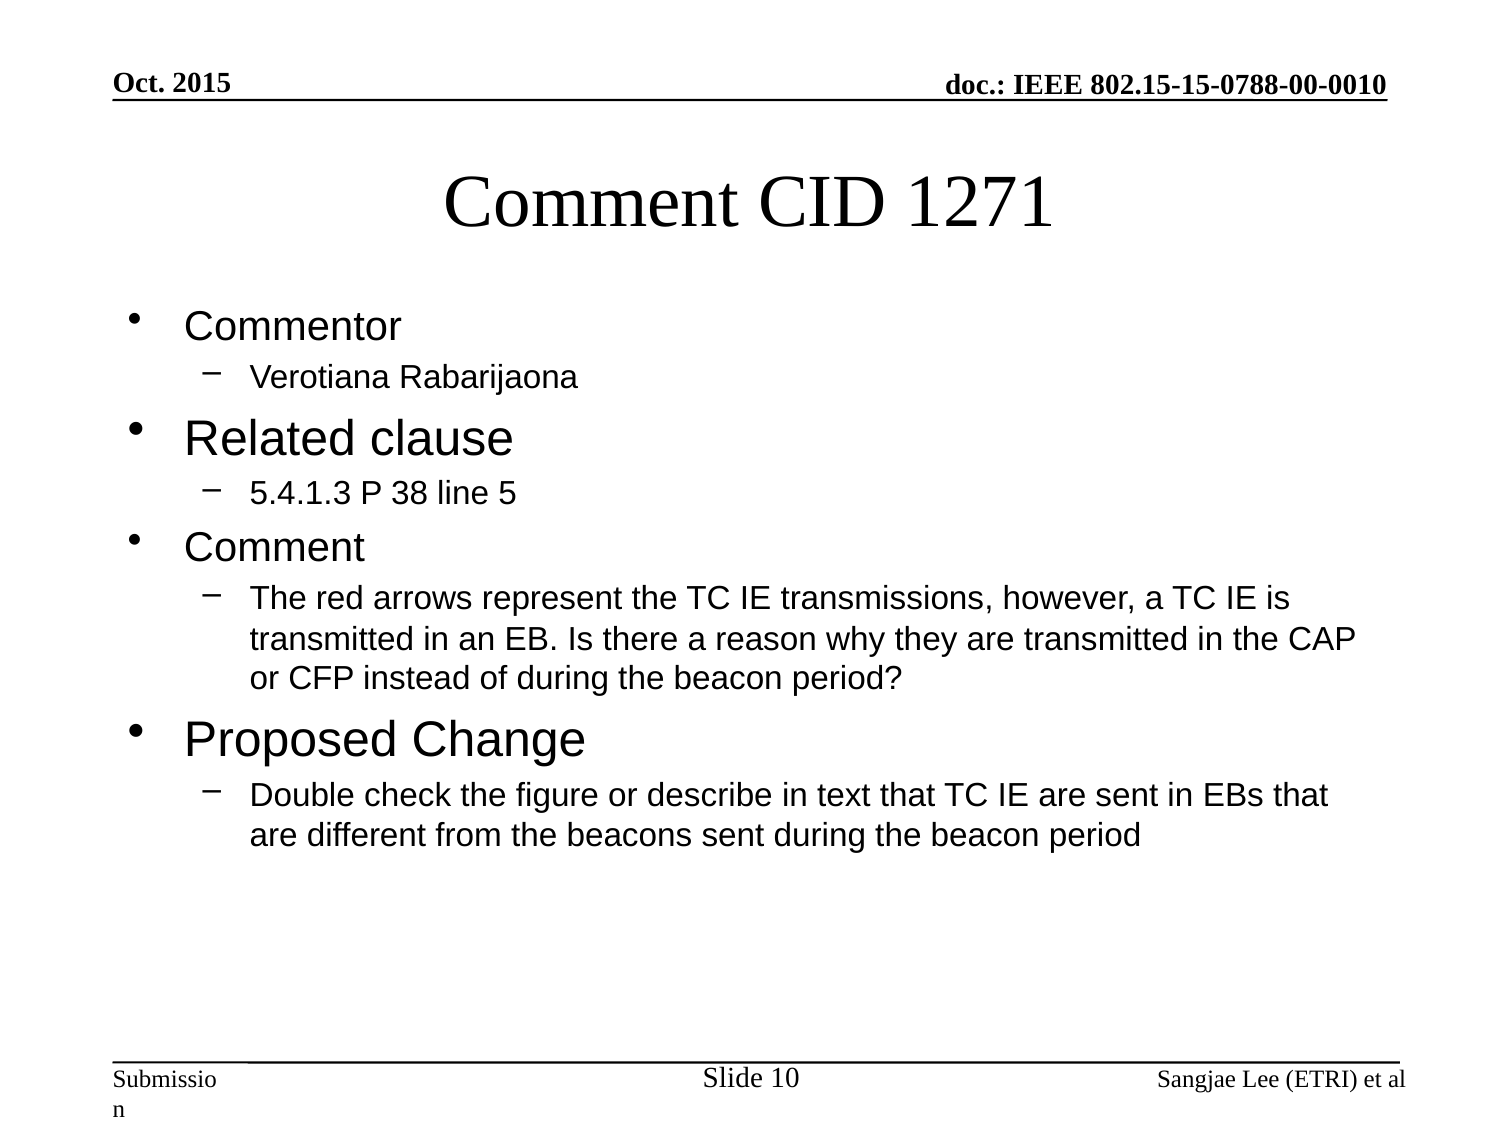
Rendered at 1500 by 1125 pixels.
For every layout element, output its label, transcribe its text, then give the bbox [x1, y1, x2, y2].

title Comment CID 1271 [112, 125, 1388, 268]
slide_number Slide 10 [619, 1058, 883, 1095]
footer Sangjae Lee (ETRI) et al [899, 1061, 1413, 1093]
list Commentor Verotiana Rabarijaona Related clause 5.4.1.3 P 38 line 5 Comment The red arrows represent the TC IE transmissions, however, a TC IE is transmitted in an EB. Is there a reason why they are transmitted in the CAP or CFP instead of during the beacon period? Proposed Change Double check the figure or describe in text that TC IE are sent in EBs that are different from the beacons sent during the beacon period [112, 290, 1400, 1001]
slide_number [112, 62, 376, 99]
